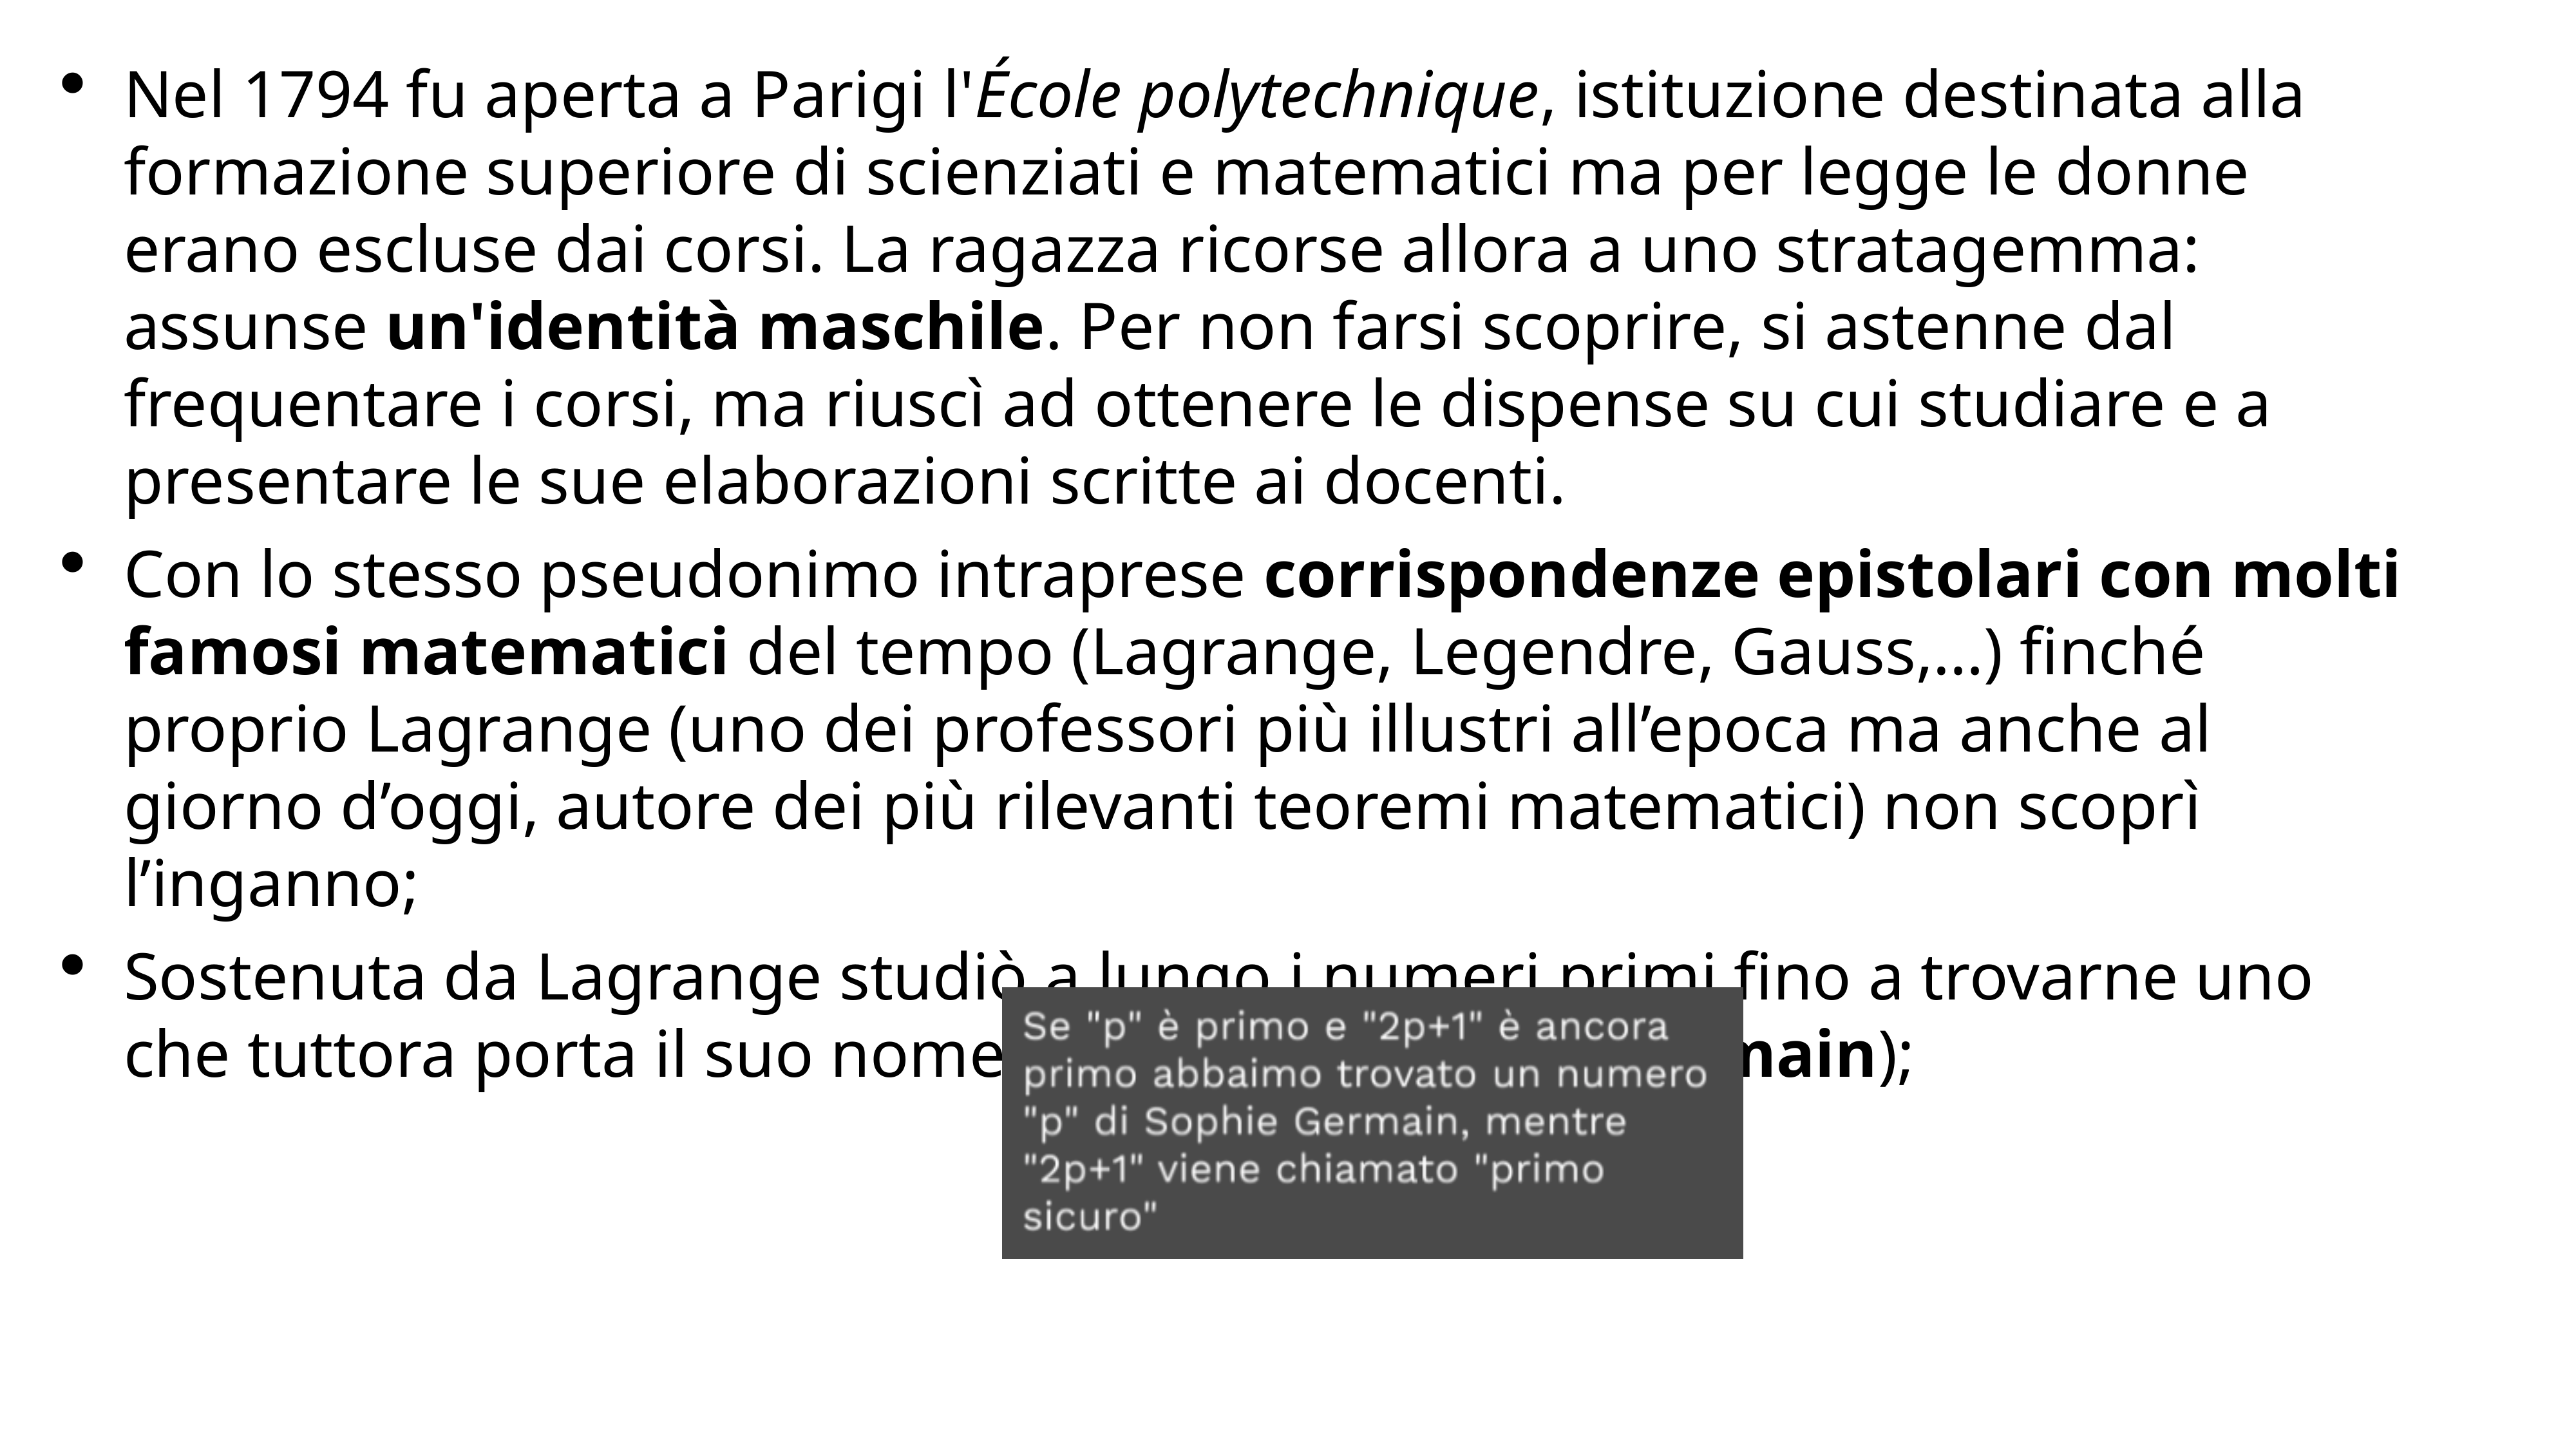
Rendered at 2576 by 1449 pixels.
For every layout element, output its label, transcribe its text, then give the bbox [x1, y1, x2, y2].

list Nel 1794 fu aperta a Parigi l'École polytechnique, istituzione destinata alla formazione superiore di scienziati e matematici ma per legge le donne erano escluse dai corsi. La ragazza ricorse allora a uno stratagemma: assunse un'identità maschile. Per non farsi scoprire, si astenne dal frequentare i corsi, ma riuscì ad ottenere le dispense su cui studiare e a presentare le sue elaborazioni scritte ai docenti. Con lo stesso pseudonimo intraprese corrispondenze epistolari con molti famosi matematici del tempo (Lagrange, Legendre, Gauss,…) finché proprio Lagrange (uno dei professori più illustri all’epoca ma anche al giorno d’oggi, autore dei più rilevanti teoremi matematici) non scoprì l’inganno; Sostenuta da Lagrange studiò a lungo i numeri primi fino a trovarne uno che tuttora porta il suo nome (numero primo di Germain); [53, 47, 2441, 1435]
picture [1001, 987, 1744, 1259]
